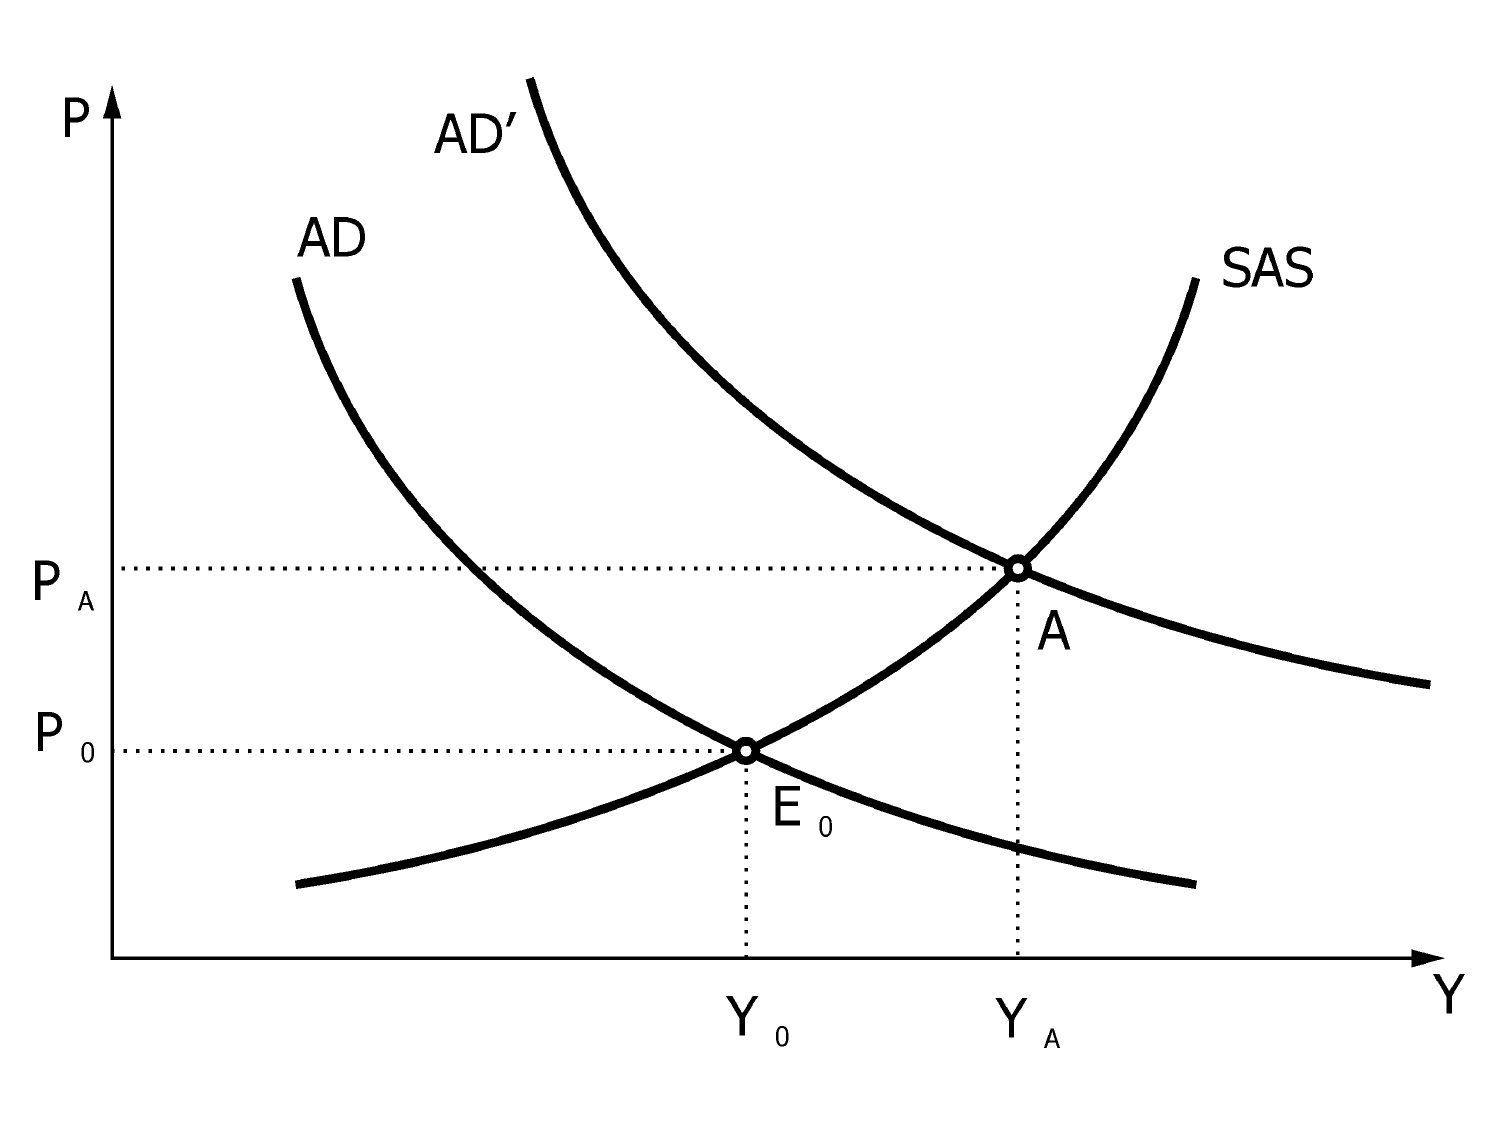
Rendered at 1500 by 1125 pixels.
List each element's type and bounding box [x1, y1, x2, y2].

picture [35, 76, 1465, 1048]
